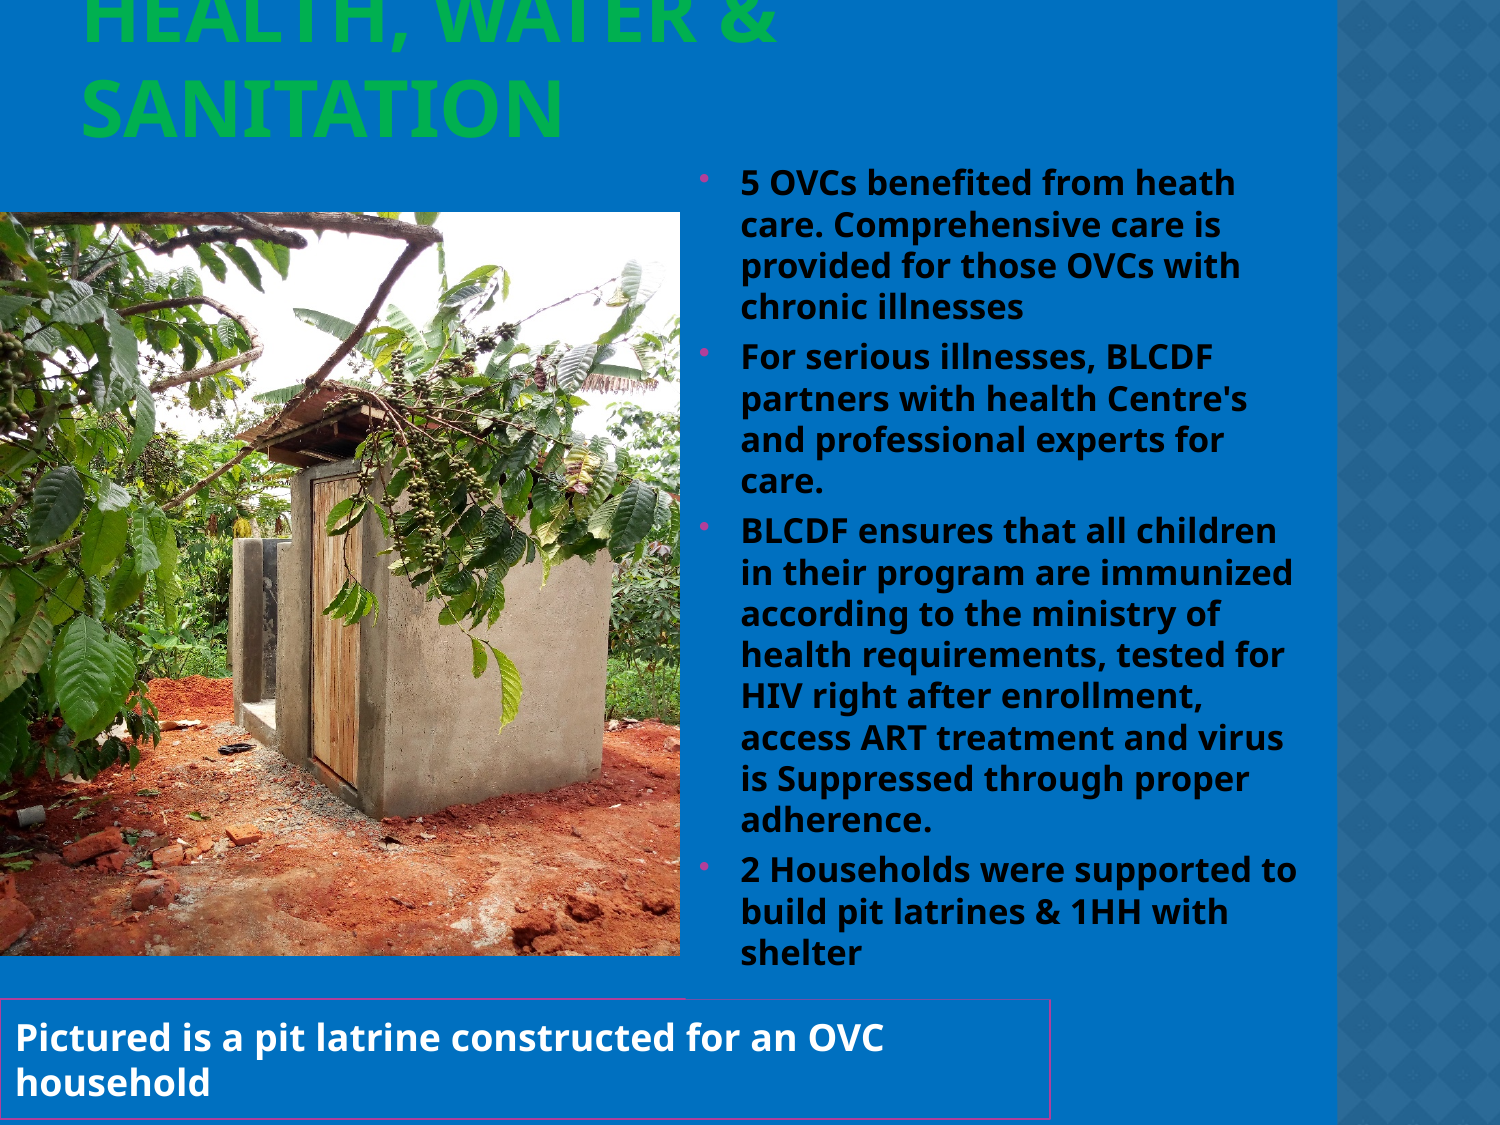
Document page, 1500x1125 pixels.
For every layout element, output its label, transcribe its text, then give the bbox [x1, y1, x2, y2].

list Pictured is a pit latrine constructed for an OVC household [0, 998, 1051, 1120]
list 5 OVCs benefited from heath care. Comprehensive care is provided for those OVCs with chronic illnesses For serious illnesses, BLCDF partners with health Centre's and professional experts for care. BLCDF ensures that all children in their program are immunized according to the ministry of health requirements, tested for HIV right after enrollment, access ART treatment and virus is Suppressed through proper adherence. 2 Households were supported to build pit latrines & 1HH with shelter [685, 153, 1313, 1000]
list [0, 212, 680, 957]
picture [1337, 0, 1500, 1125]
title Health, water & sanitation [72, 6, 1261, 154]
